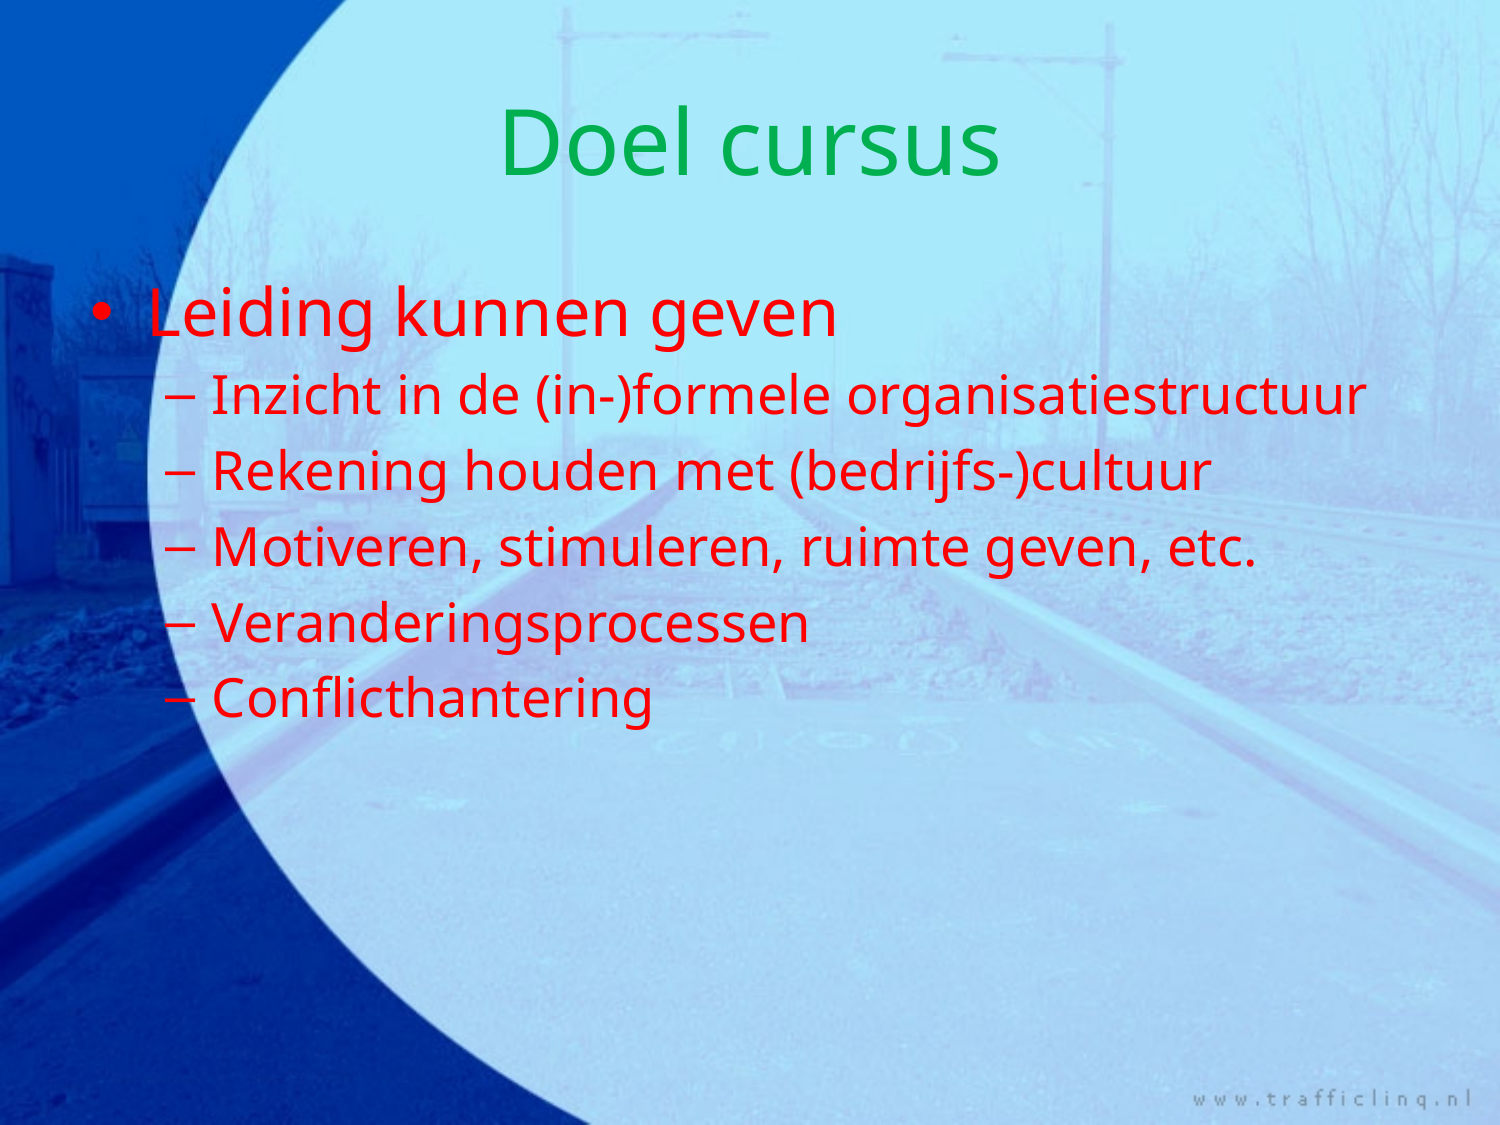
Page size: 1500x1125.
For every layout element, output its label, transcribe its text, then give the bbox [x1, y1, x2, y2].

title Doel cursus [75, 45, 1425, 233]
list Leiding kunnen geven Inzicht in de (in-)formele organisatiestructuur Rekening houden met (bedrijfs-)cultuur Motiveren, stimuleren, ruimte geven, etc. Veranderingsprocessen Conflicthantering [75, 262, 1425, 1005]
picture [0, 0, 1500, 1125]
